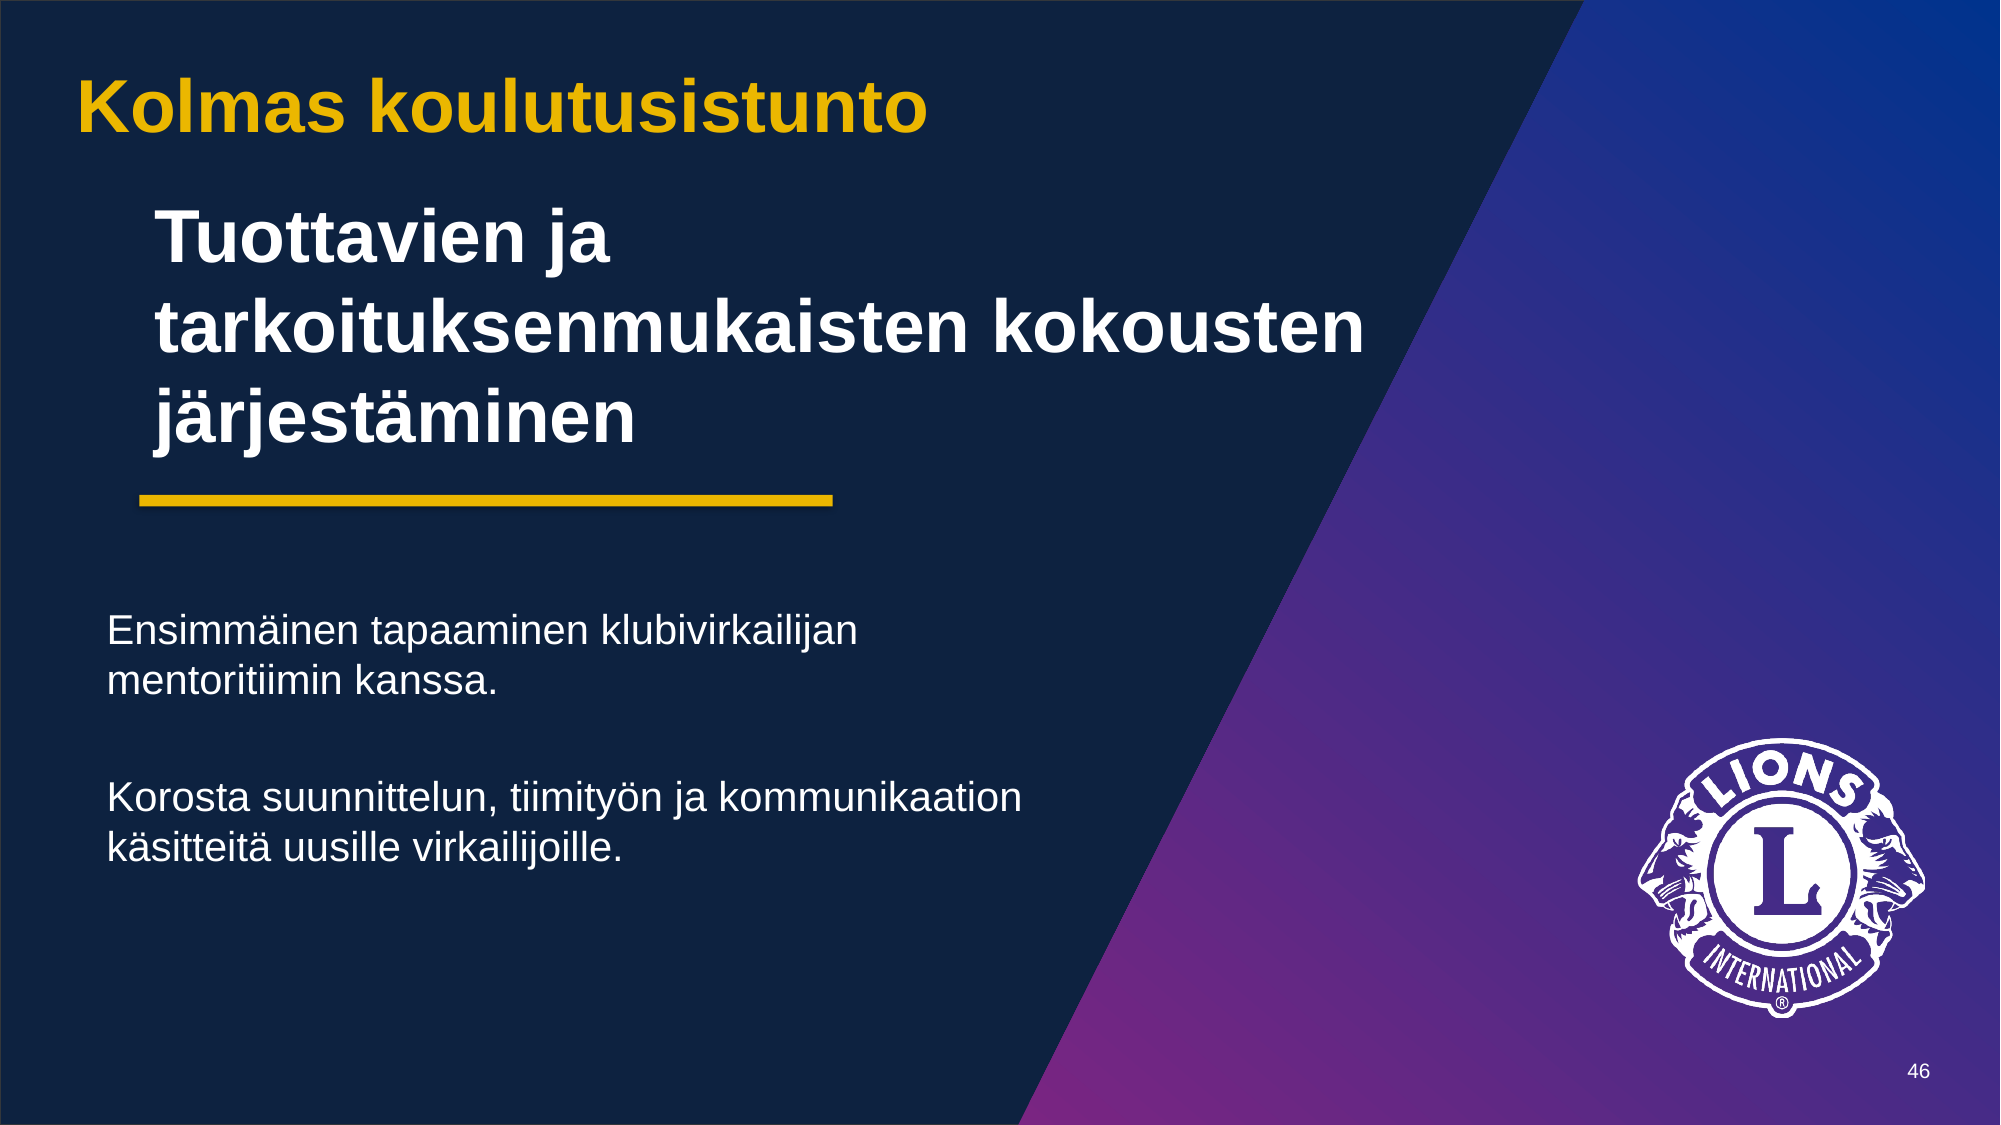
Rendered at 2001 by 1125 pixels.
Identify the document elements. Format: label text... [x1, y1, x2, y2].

text_box Ensimmäinen tapaaminen klubivirkailijan mentoritiimin kanssa. Korosta suunnittelun, tiimityön ja kommunikaation käsitteitä uusille virkailijoille. [91, 595, 1060, 829]
text_box Kolmas koulutusistunto [61, 60, 968, 186]
text_box [139, 494, 834, 507]
text_box [1018, 0, 2000, 1125]
text_box Tuottavien ja tarkoituksenmukaisten kokousten järjestäminen [139, 179, 1446, 471]
picture [1637, 737, 1926, 1018]
text_box [0, 0, 1584, 1125]
text_box 46 [1892, 1049, 2000, 1125]
